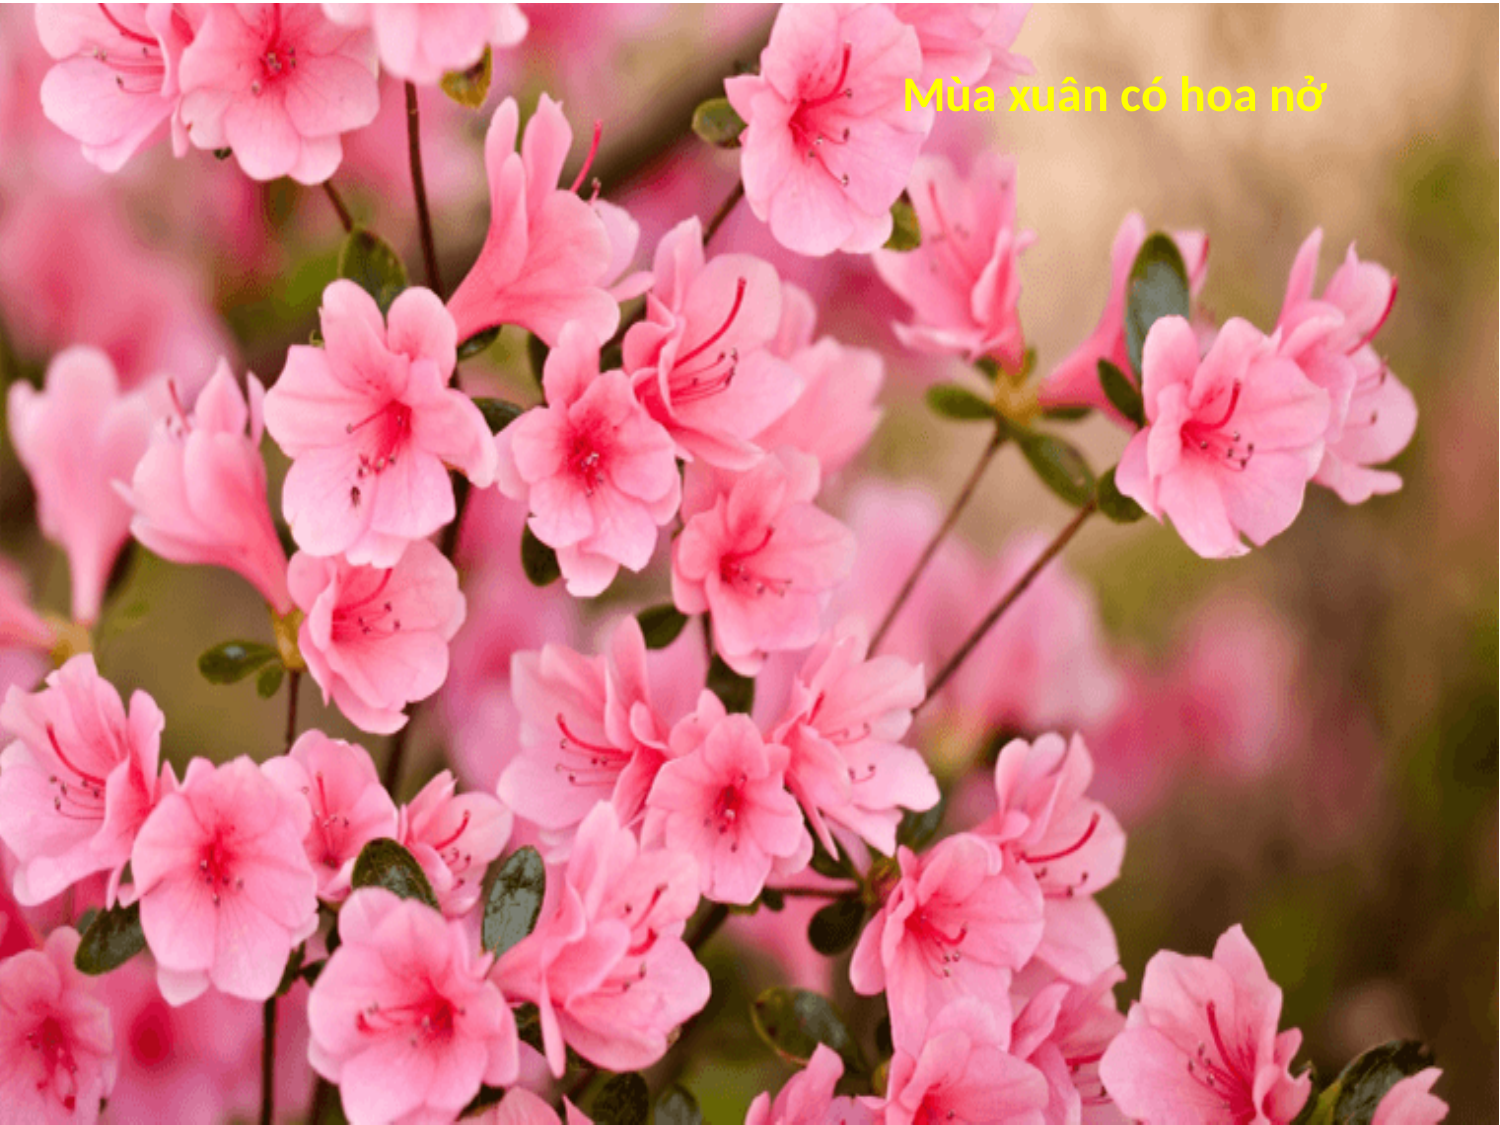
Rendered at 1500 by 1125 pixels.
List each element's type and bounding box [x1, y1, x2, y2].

list [0, 3, 1499, 1125]
